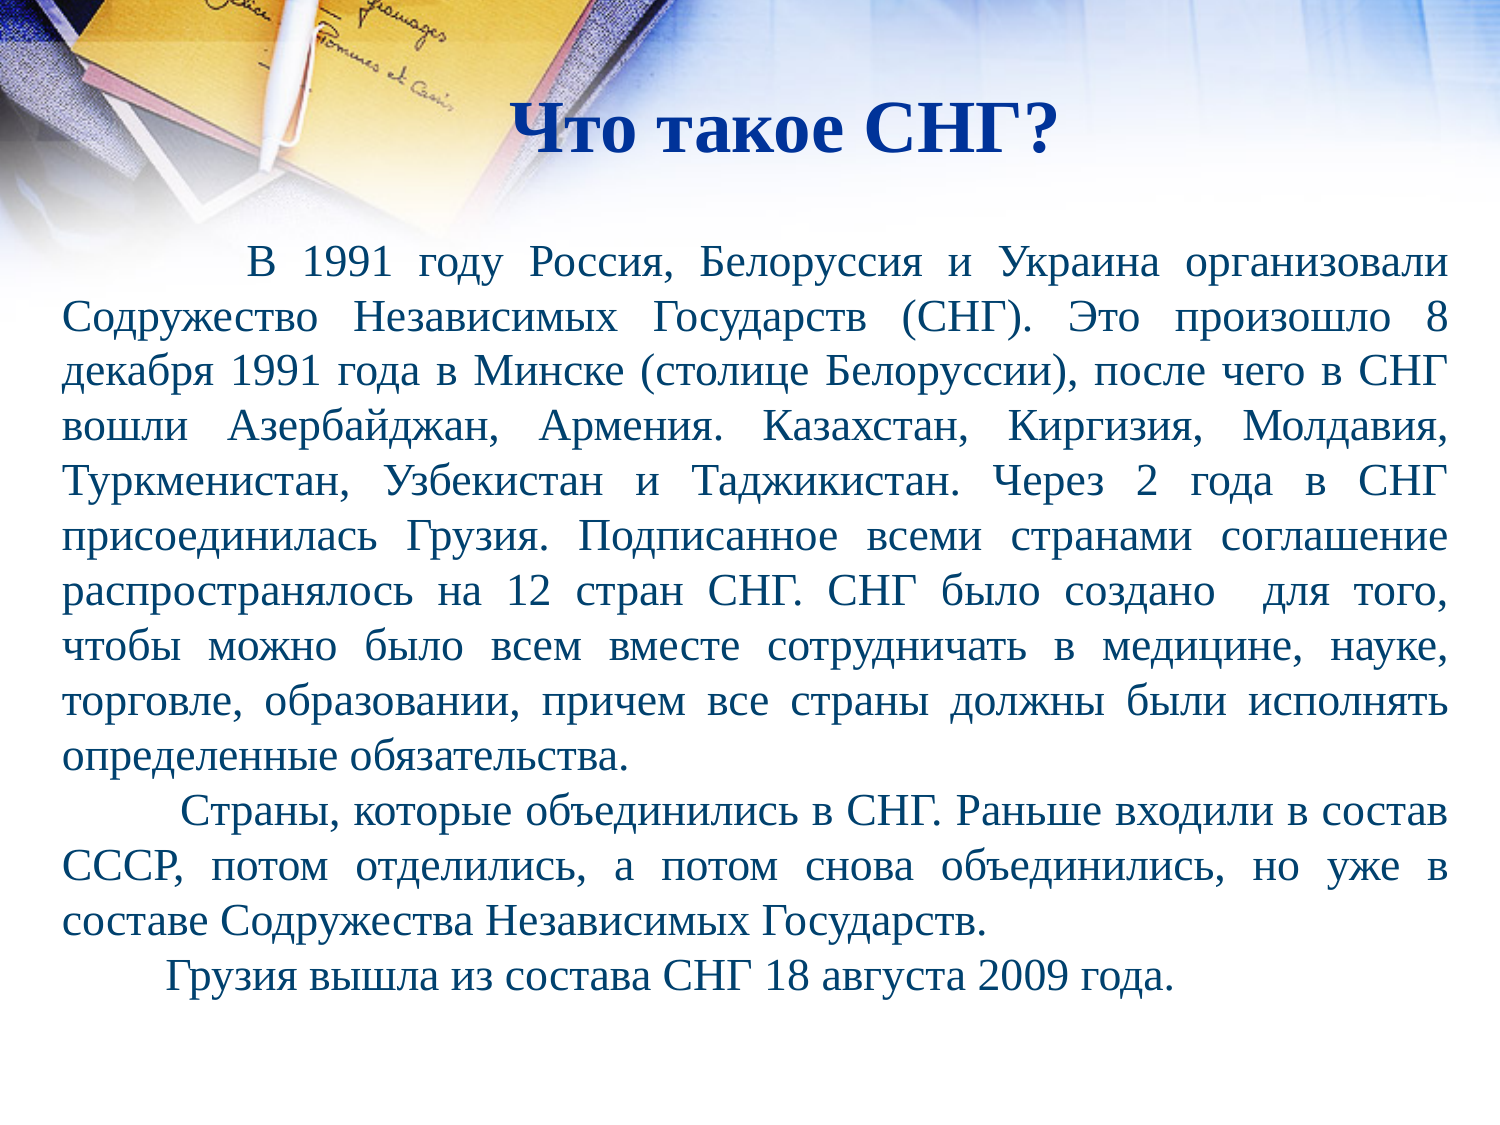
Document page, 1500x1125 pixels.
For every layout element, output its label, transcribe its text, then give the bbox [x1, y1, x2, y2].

list В 1991 году Россия, Белоруссия и Украина организовали Содружество Независимых Государств (СНГ). Это произошло 8 декабря 1991 года в Минске (столице Белоруссии), после чего в СНГ вошли Азербайджан, Армения. Казахстан, Киргизия, Молдавия, Туркменистан, Узбекистан и Таджикистан. Через 2 года в СНГ присоединилась Грузия. Подписанное всеми странами соглашение распространялось на 12 стран СНГ. СНГ было создано для того, чтобы можно было всем вместе сотрудничать в медицине, науке, торговле, образовании, причем все страны должны были исполнять определенные обязательства. Страны, которые объединились в СНГ. Раньше входили в состав СССР, потом отделились, а потом снова объединились, но уже в составе Содружества Независимых Государств. Грузия вышла из состава СНГ 18 августа 2009 года. [46, 222, 1466, 1024]
picture [0, 0, 1500, 1125]
title Что такое СНГ? [269, 58, 1302, 188]
